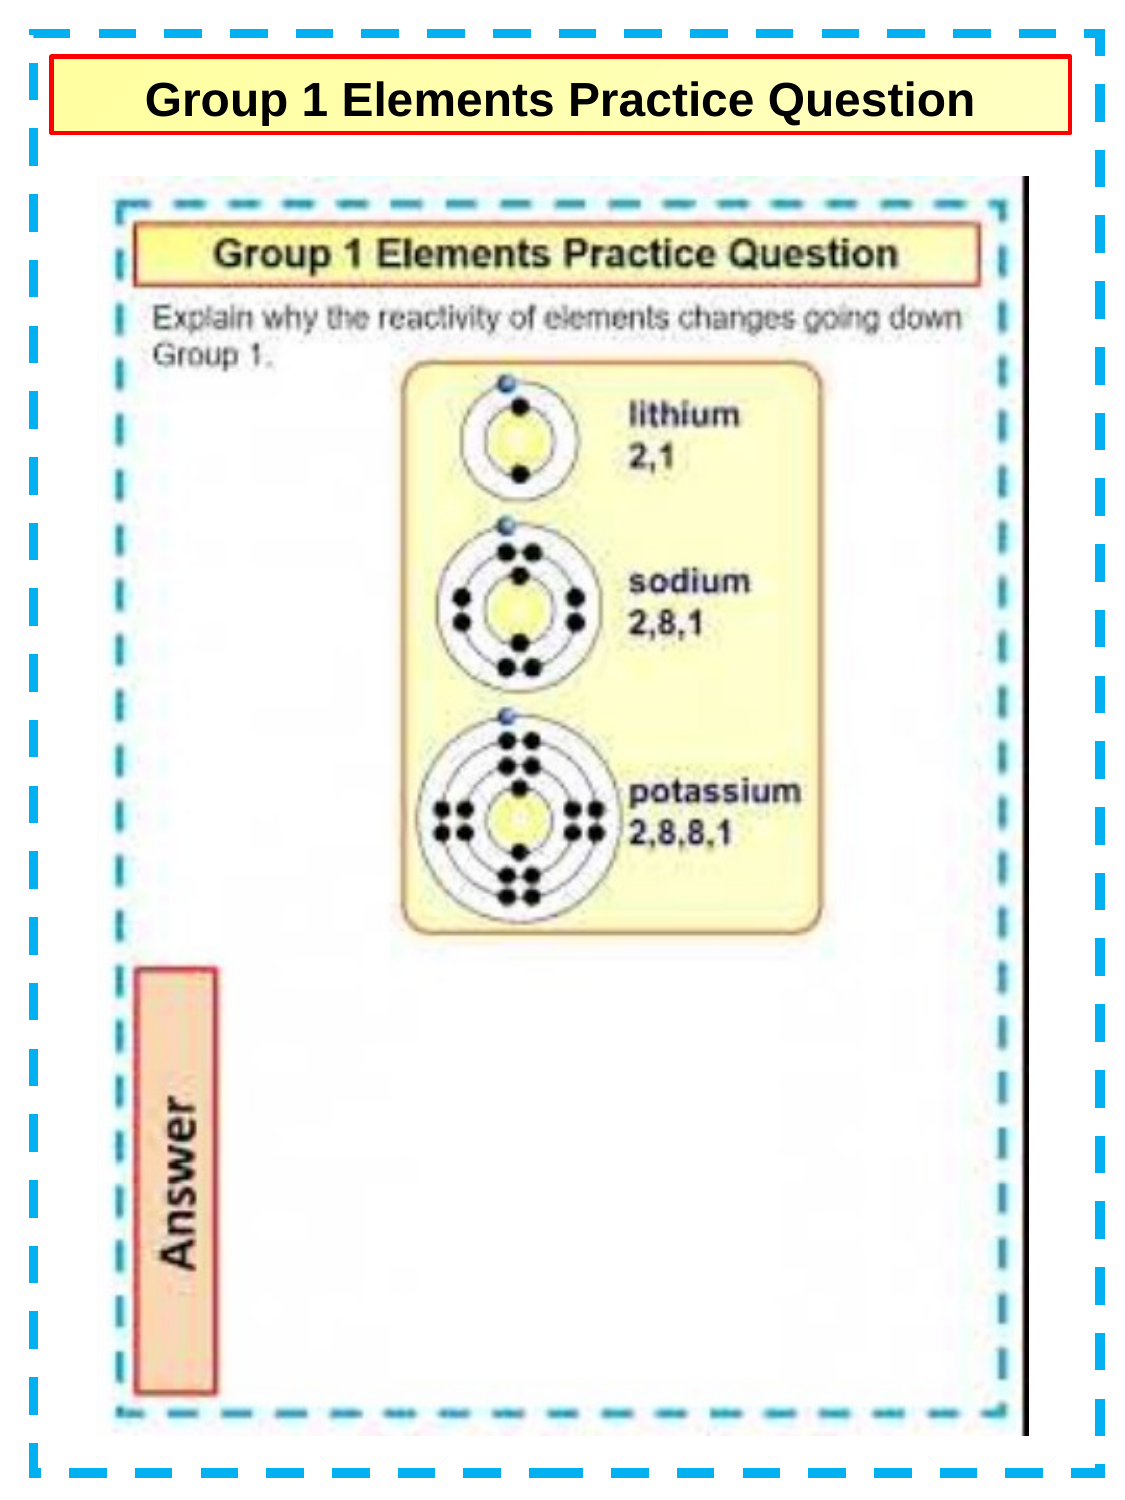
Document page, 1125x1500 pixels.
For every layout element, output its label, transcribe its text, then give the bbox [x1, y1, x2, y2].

text_box [33, 33, 1101, 1474]
text_box Group 1 Elements Practice Question [51, 56, 1071, 133]
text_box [96, 175, 1030, 1437]
